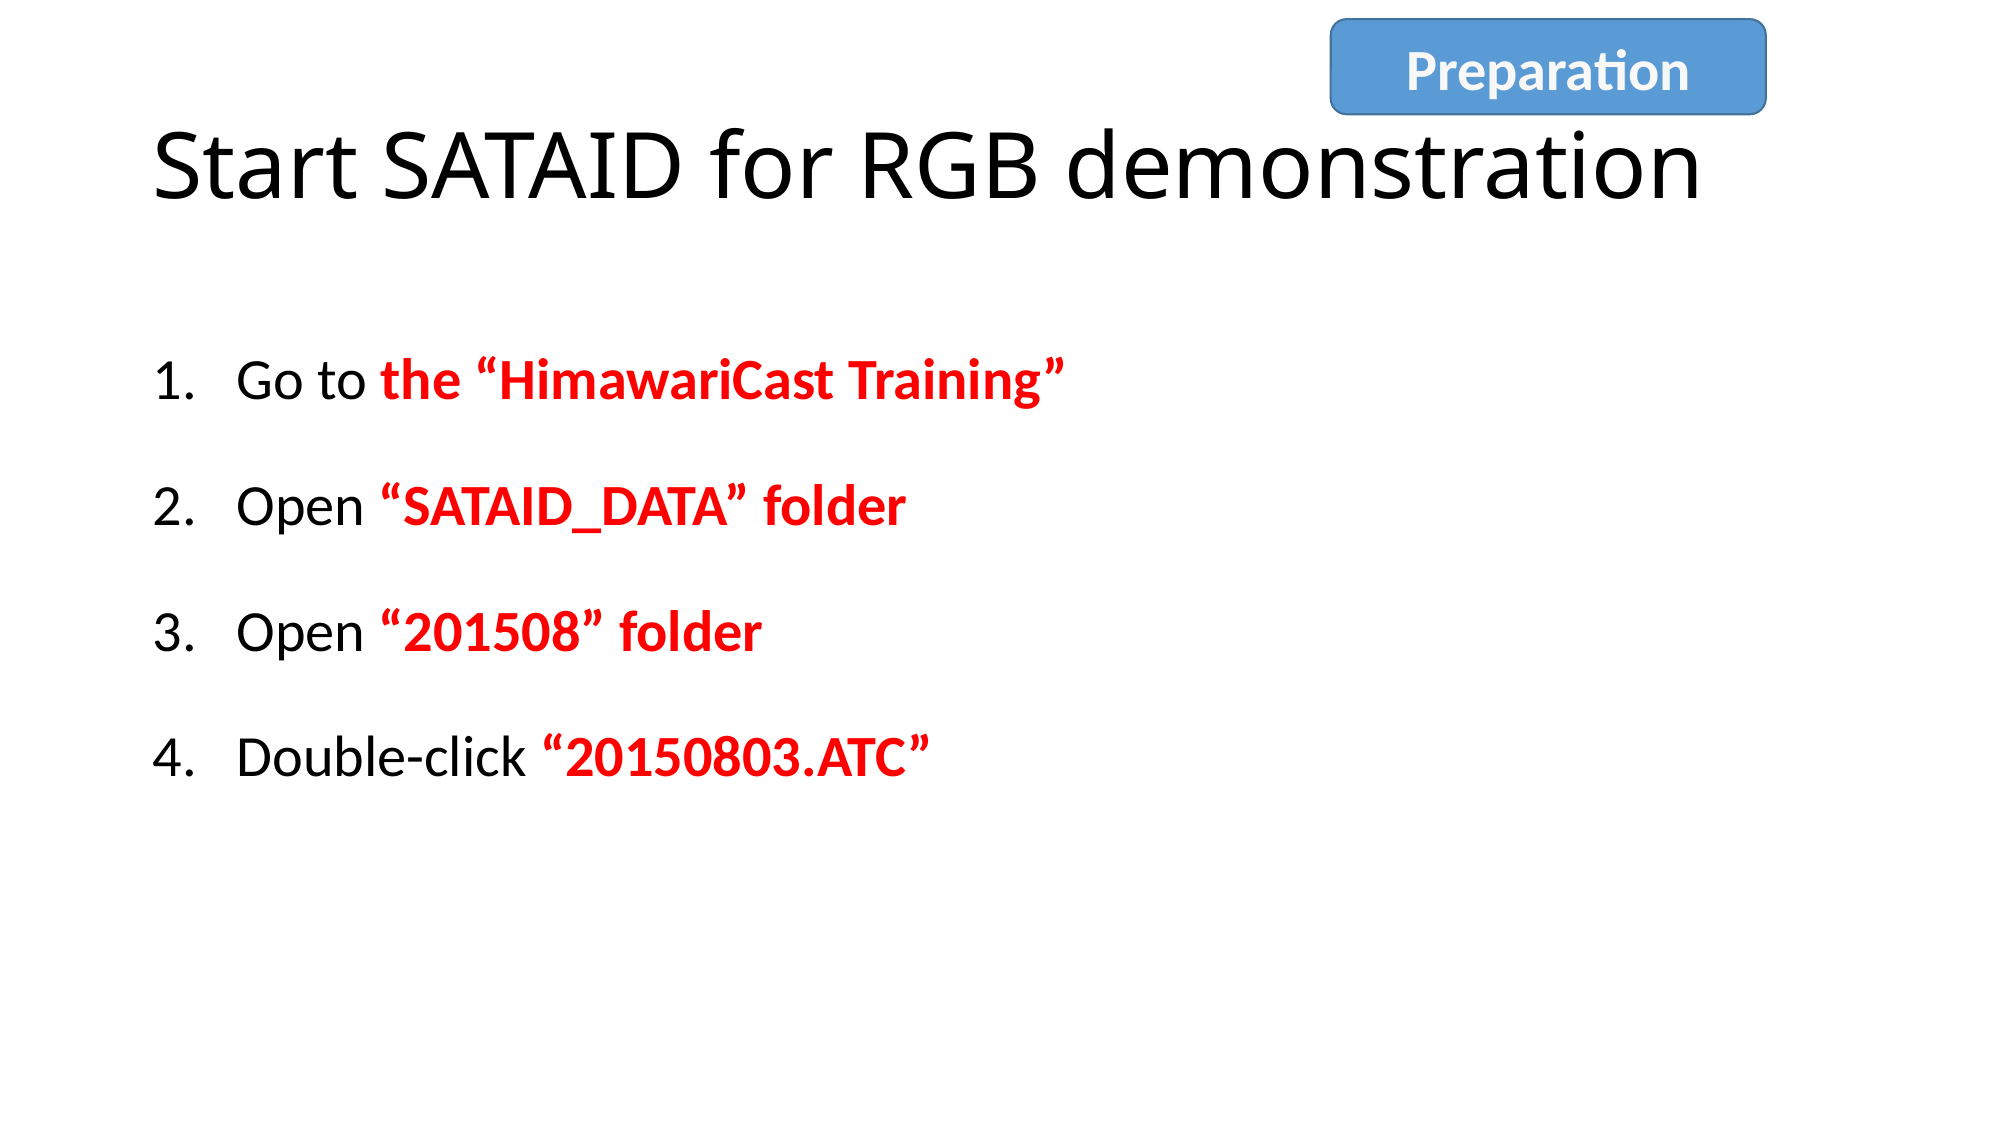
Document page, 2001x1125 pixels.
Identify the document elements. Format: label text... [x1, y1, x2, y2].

text_box Preparation [1329, 18, 1767, 116]
list Go to the “HimawariCast Training” Open “SATAID_DATA” folder Open “201508” folder Double-click “20150803.ATC” [137, 299, 1863, 1014]
title Start SATAID for RGB demonstration [137, 59, 1863, 278]
